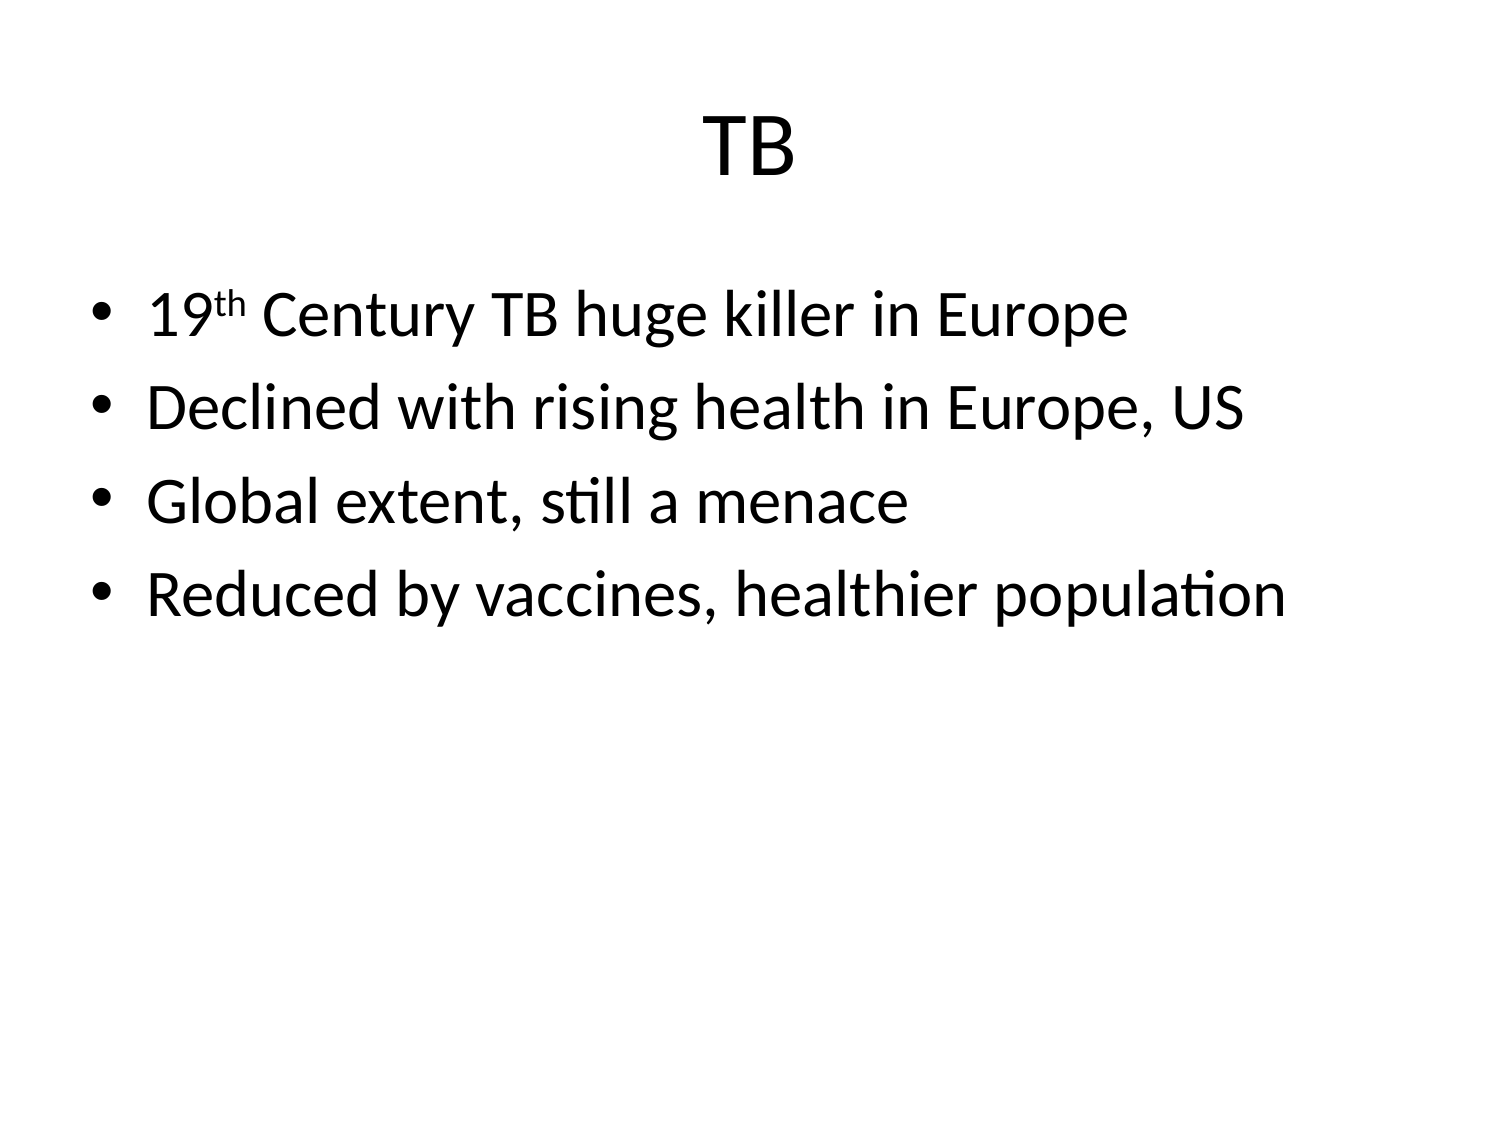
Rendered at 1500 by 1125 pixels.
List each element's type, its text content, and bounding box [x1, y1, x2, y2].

title TB [75, 45, 1425, 233]
list 19th Century TB huge killer in Europe Declined with rising health in Europe, US Global extent, still a menace Reduced by vaccines, healthier population [75, 262, 1425, 1005]
